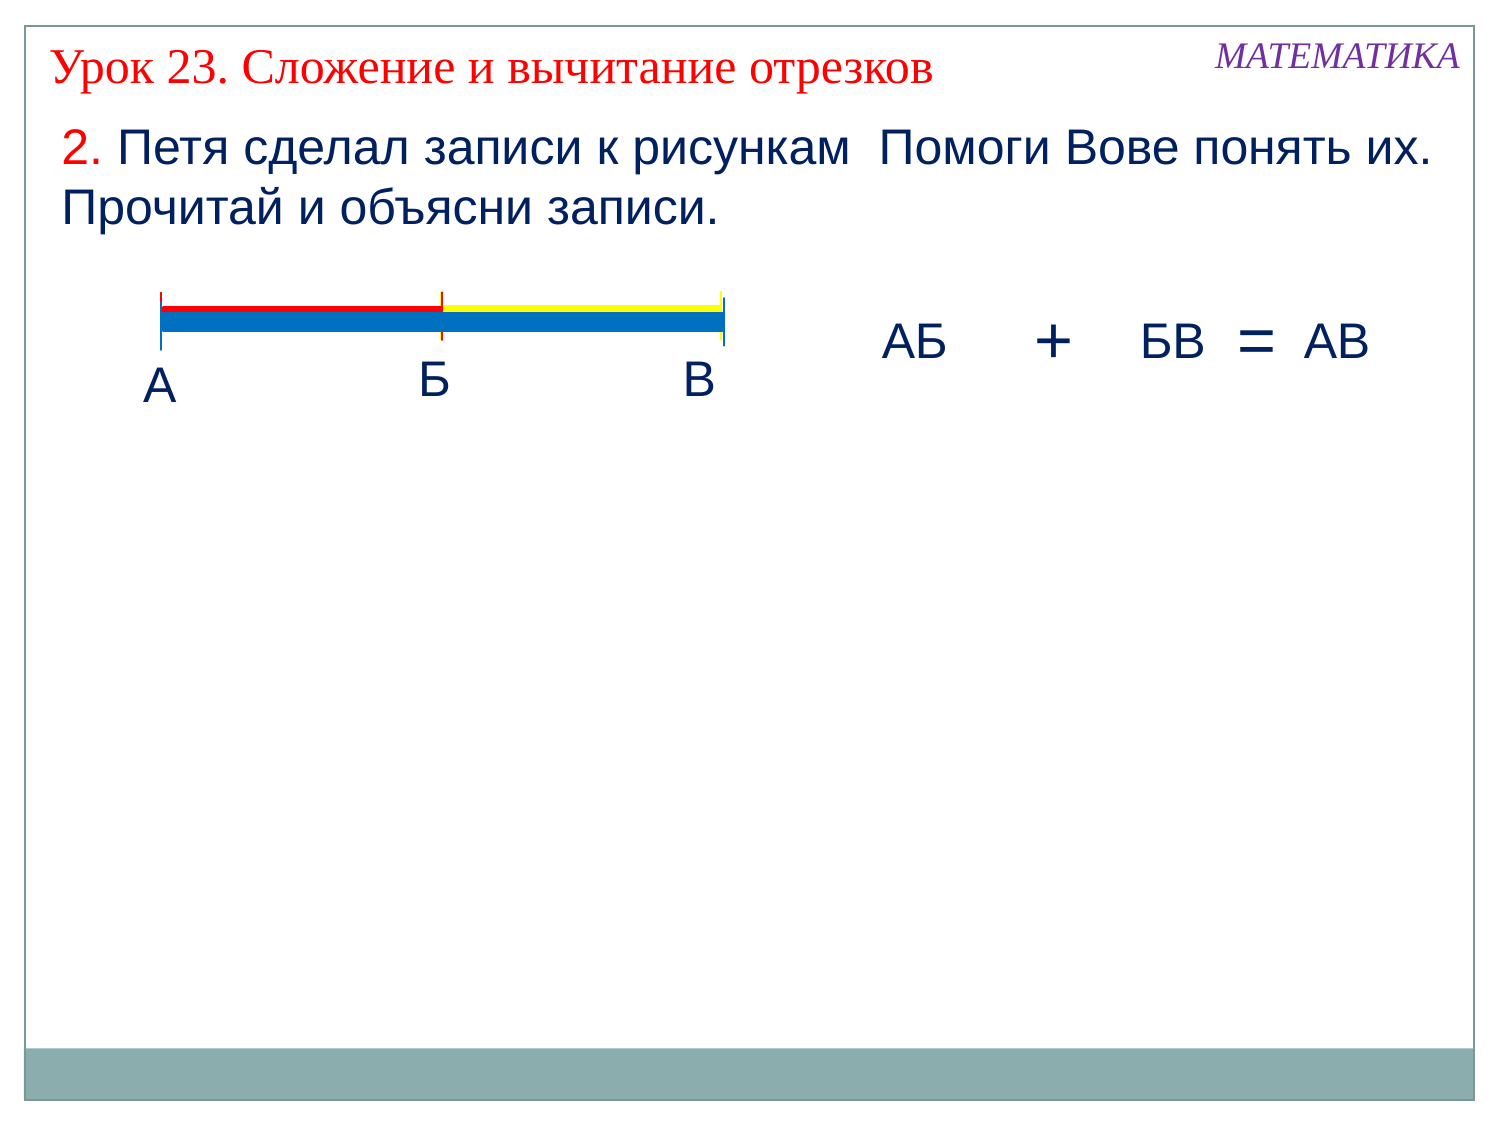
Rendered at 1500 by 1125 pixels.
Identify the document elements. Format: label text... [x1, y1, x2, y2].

text_box А [128, 344, 199, 420]
text_box МАТЕМАТИКА [1200, 23, 1476, 84]
text_box = [1222, 289, 1317, 384]
text_box АВ [1317, 301, 1418, 377]
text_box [443, 291, 722, 296]
text_box 2. Петя сделал записи к рисункам Помоги Вове понять их. Прочитай и объясни записи. [46, 107, 1477, 242]
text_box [160, 292, 442, 297]
text_box Урок 23. Сложение и вычитание отрезков [34, 26, 1105, 102]
text_box В [667, 339, 739, 414]
text_box + [1019, 289, 1114, 384]
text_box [160, 297, 725, 351]
text_box АБ [867, 301, 997, 377]
text_box Б [403, 362, 474, 414]
text_box БВ [1124, 301, 1222, 377]
